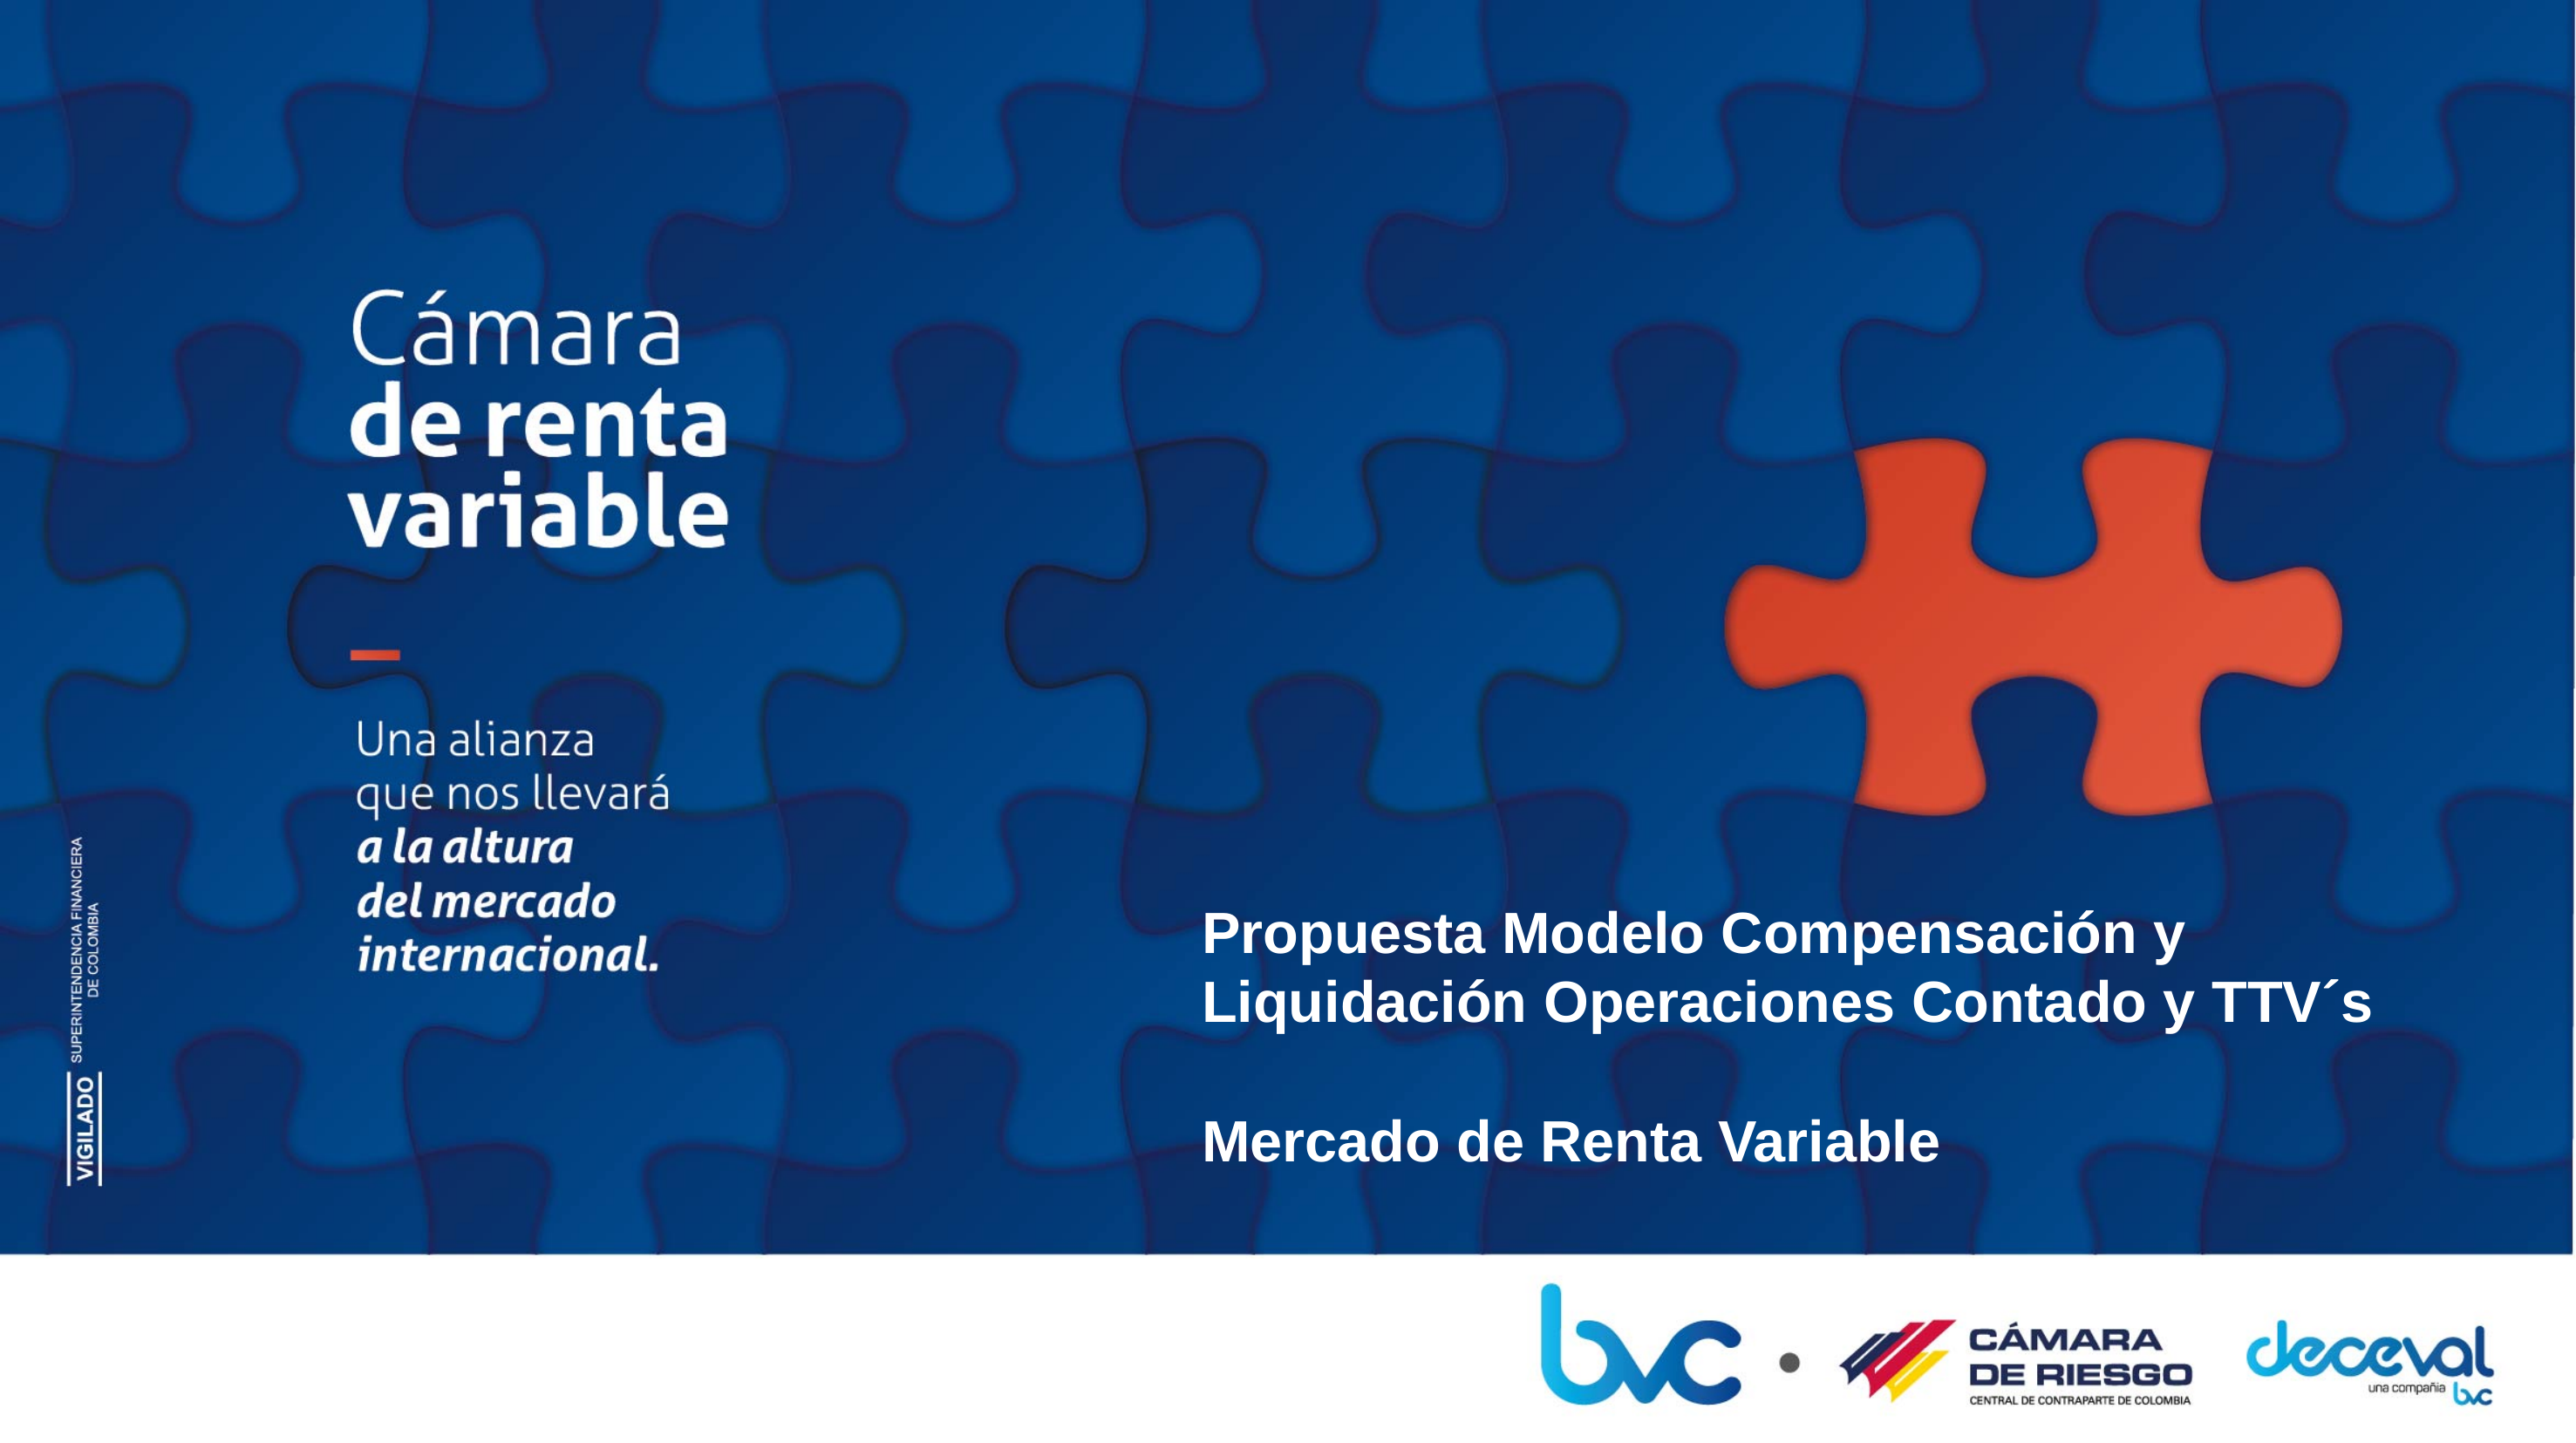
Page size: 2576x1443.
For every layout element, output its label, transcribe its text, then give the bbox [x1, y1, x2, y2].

text_box Propuesta Modelo Compensación y Liquidación Operaciones Contado y TTV´s Mercado de Renta Variable [1189, 888, 2395, 1181]
picture [0, 0, 2576, 1443]
